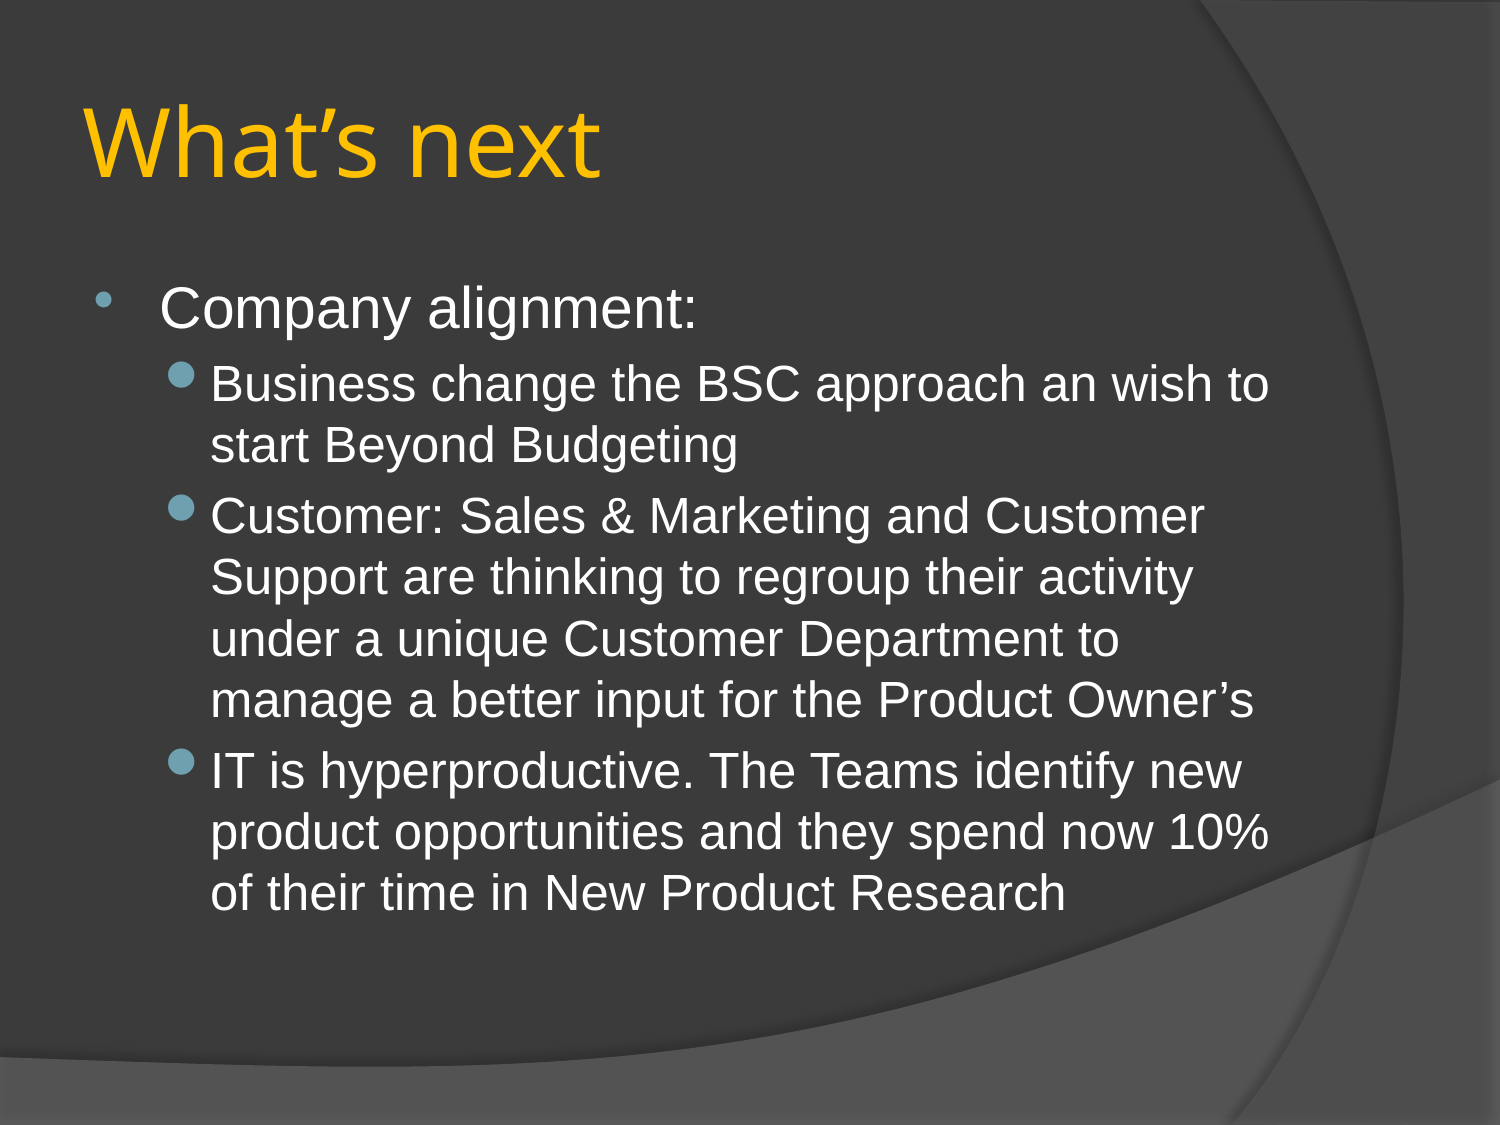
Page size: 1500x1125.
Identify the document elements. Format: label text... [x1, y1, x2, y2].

list Company alignment: Business change the BSC approach an wish to start Beyond Budgeting Customer: Sales & Marketing and Customer Support are thinking to regroup their activity under a unique Customer Department to manage a better input for the Product Owner’s IT is hyperproductive. The Teams identify new product opportunities and they spend now 10% of their time in New Product Research [75, 262, 1300, 1005]
title What’s next [75, 45, 1300, 233]
